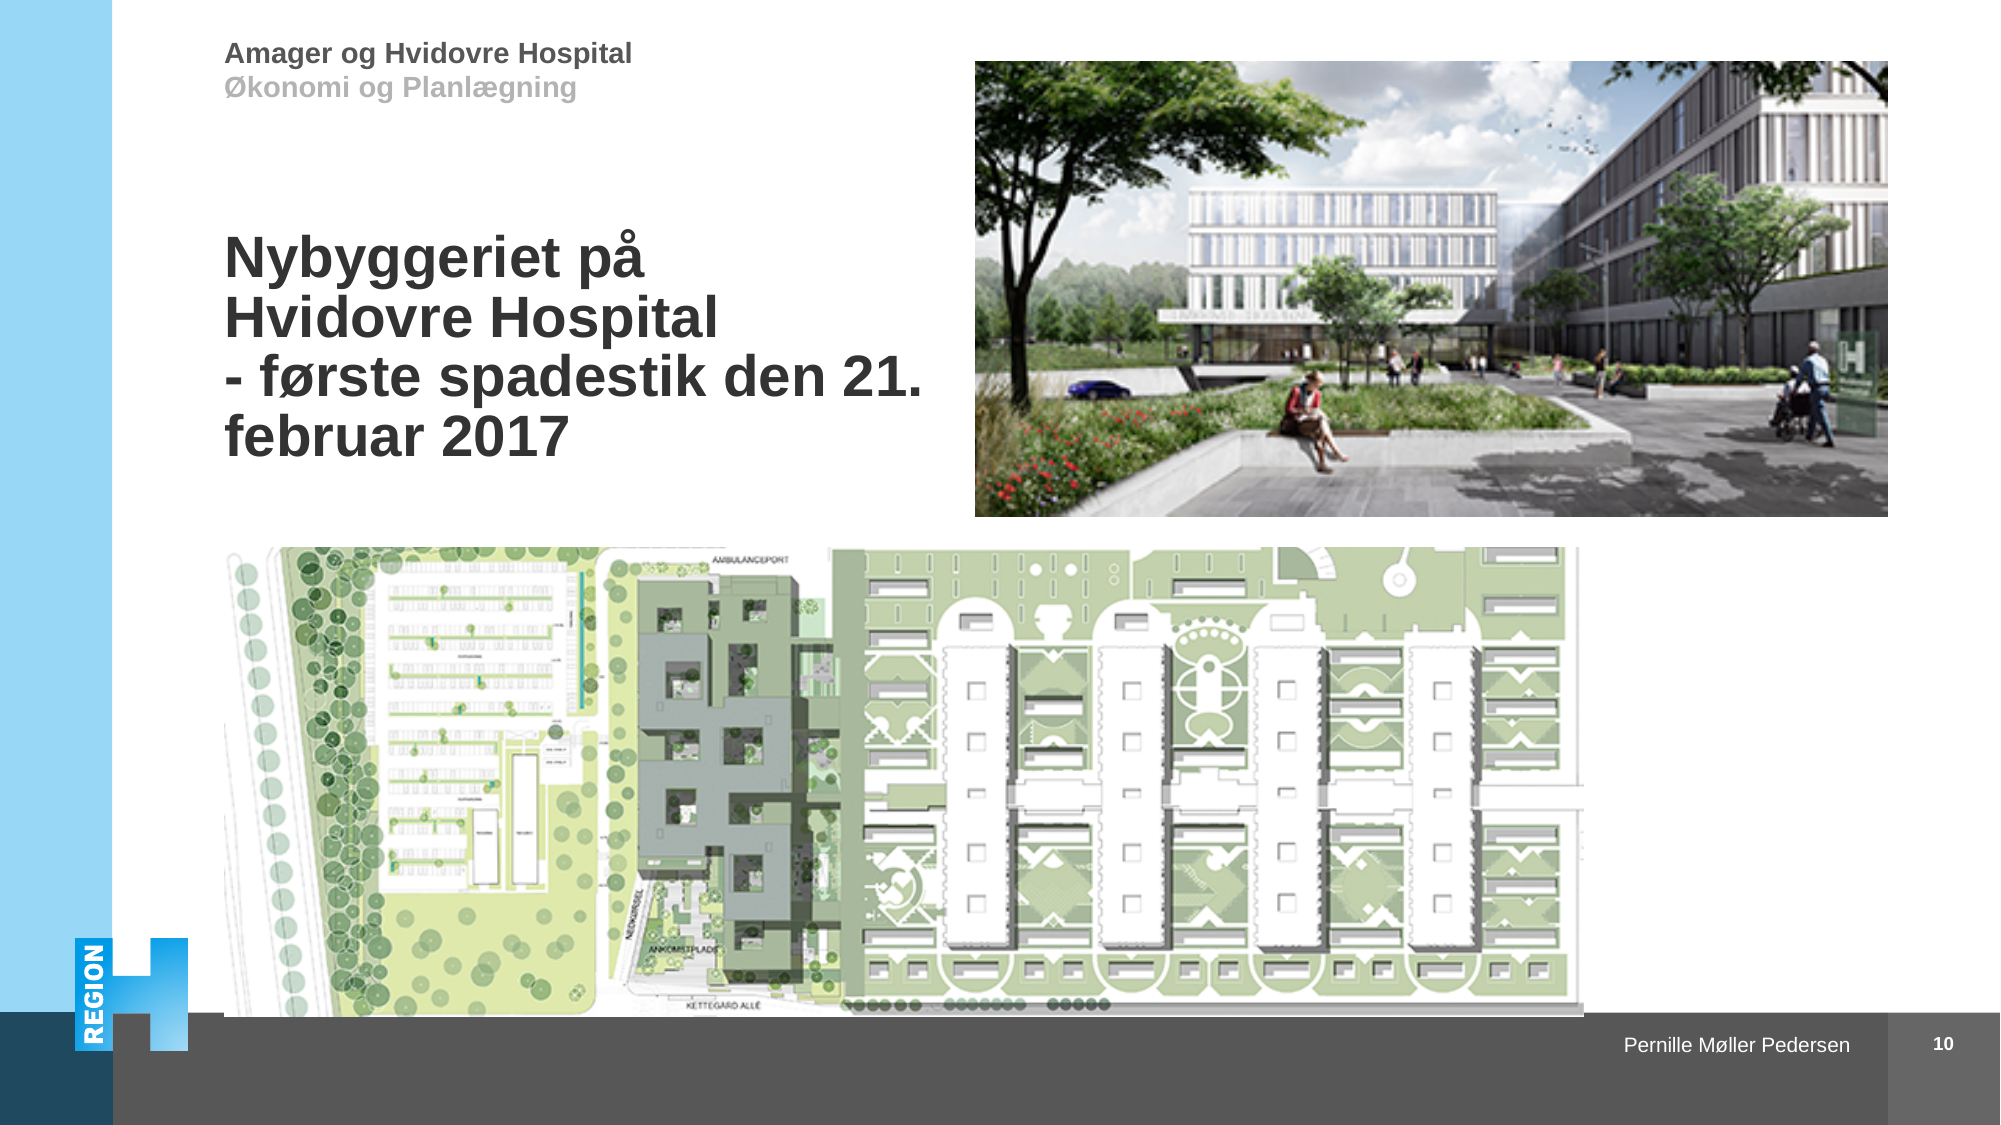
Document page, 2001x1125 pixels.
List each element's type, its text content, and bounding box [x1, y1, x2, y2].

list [975, 60, 1888, 518]
title Nybyggeriet på Hvidovre Hospital - første spadestik den 21. februar 2017 [224, 206, 953, 468]
slide_number 10 [1887, 1031, 2000, 1061]
picture [224, 547, 1584, 1017]
picture [89, 997, 99, 1002]
picture [0, 938, 188, 1125]
